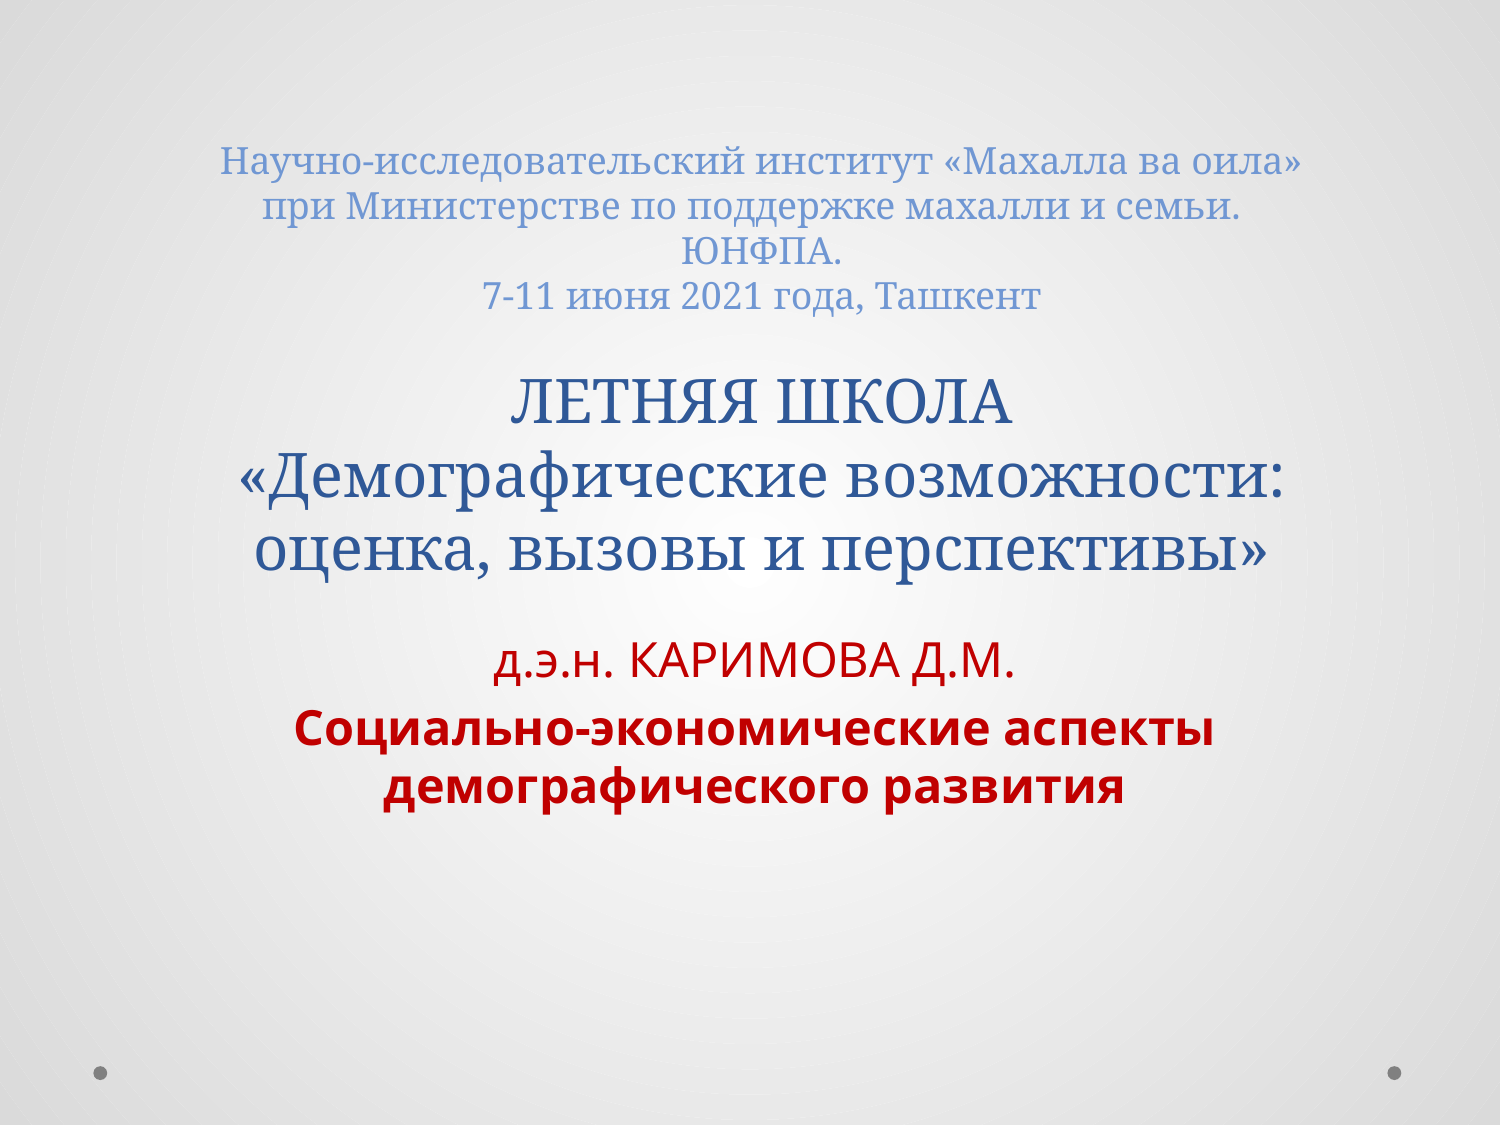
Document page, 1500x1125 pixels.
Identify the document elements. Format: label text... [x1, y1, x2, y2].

subtitle д.э.н. КАРИМОВА Д.М. Социально-экономические аспекты демографического развития [230, 621, 1281, 822]
title Научно-исследовательский институт «Махалла ва оила» при Министерстве по поддержке махалли и семьи. ЮНФПА. 7-11 июня 2021 года, Ташкент ЛЕТНЯЯ ШКОЛА «Демографические возможности: оценка, вызовы и перспективы» [171, 125, 1353, 591]
